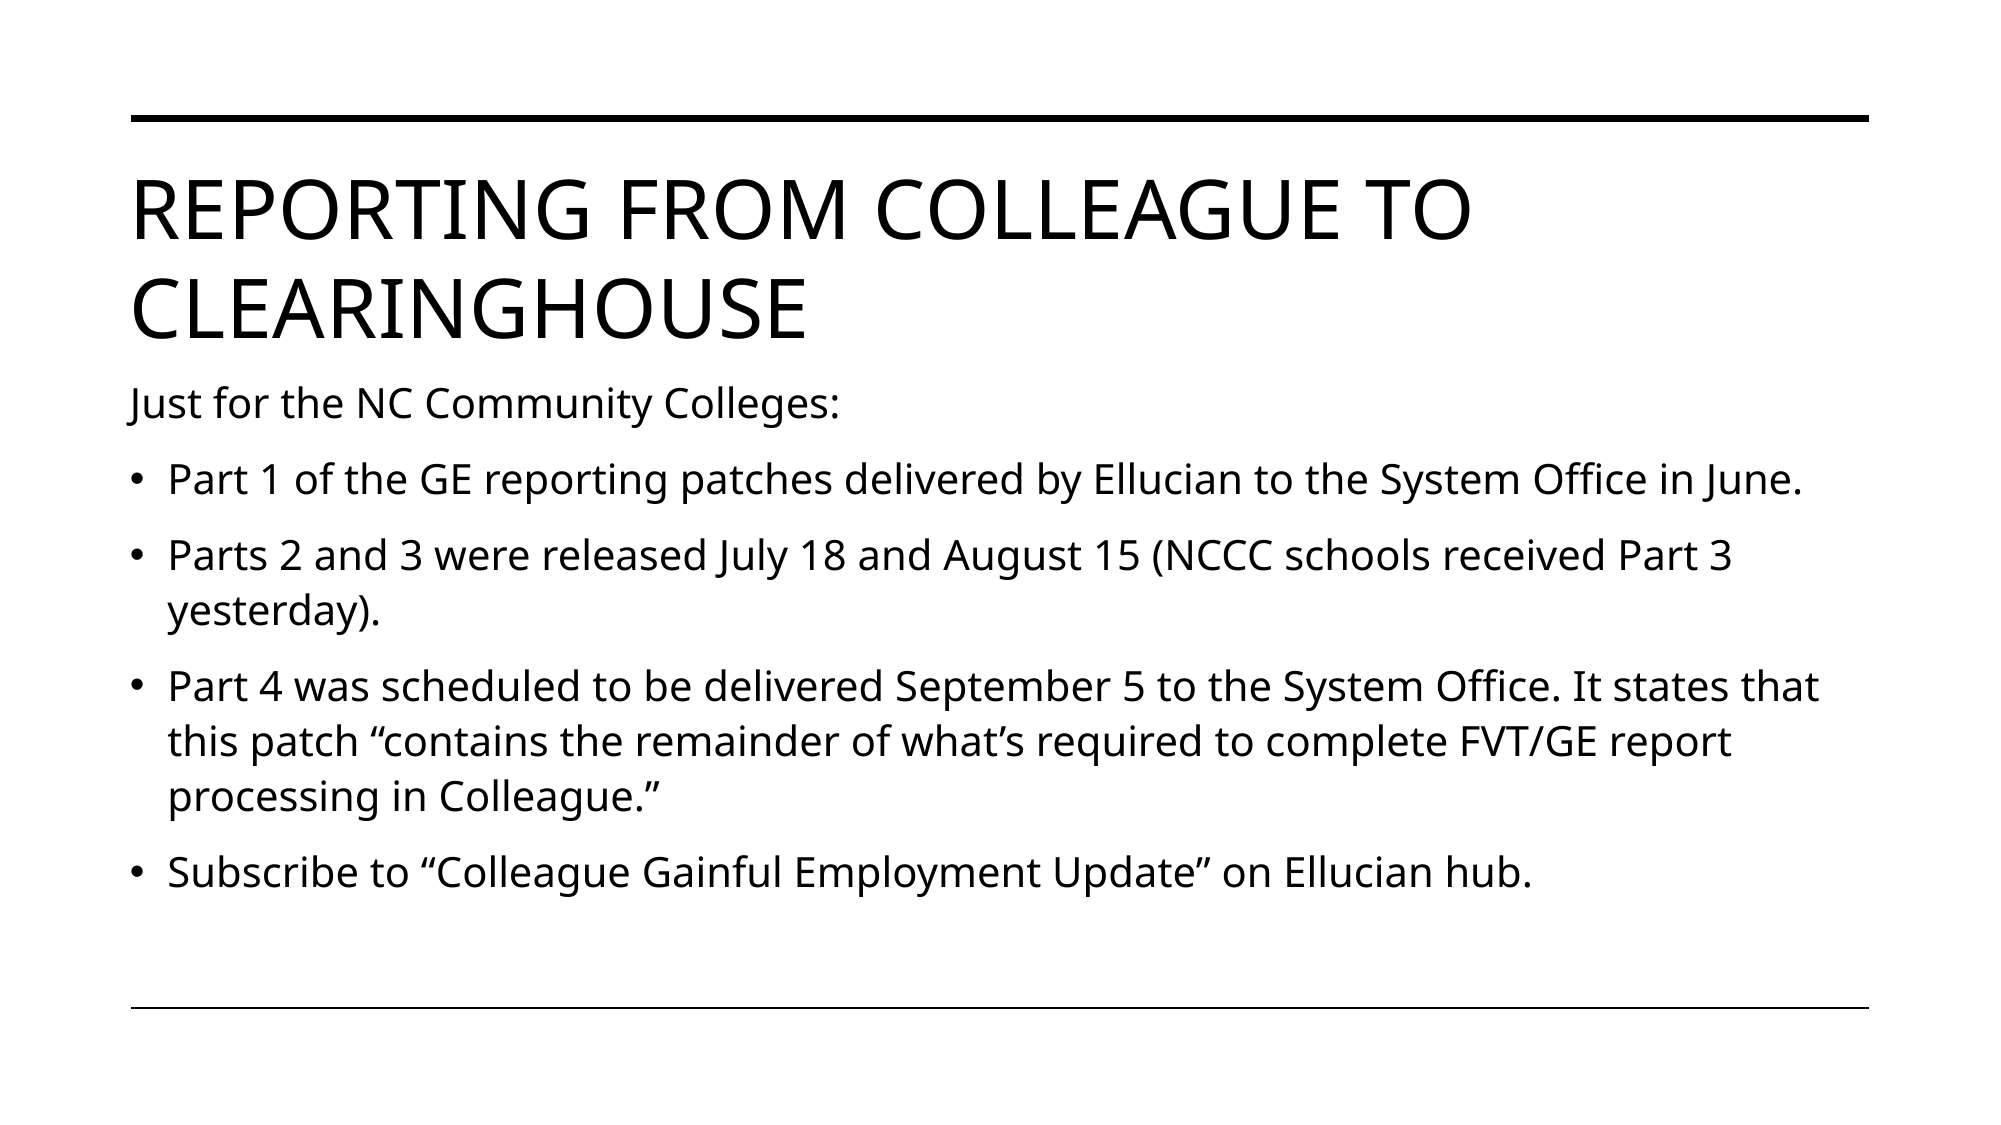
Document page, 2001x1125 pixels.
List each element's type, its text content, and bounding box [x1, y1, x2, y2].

list Just for the NC Community Colleges: Part 1 of the GE reporting patches delivered by Ellucian to the System Office in June. Parts 2 and 3 were released July 18 and August 15 (NCCC schools received Part 3 yesterday). Part 4 was scheduled to be delivered September 5 to the System Office. It states that this patch “contains the remainder of what’s required to complete FVT/GE report processing in Colleague.” Subscribe to “Colleague Gainful Employment Update” on Ellucian hub. [114, 364, 1869, 978]
title Reporting from colleague to clearinghouse [114, 149, 1869, 364]
